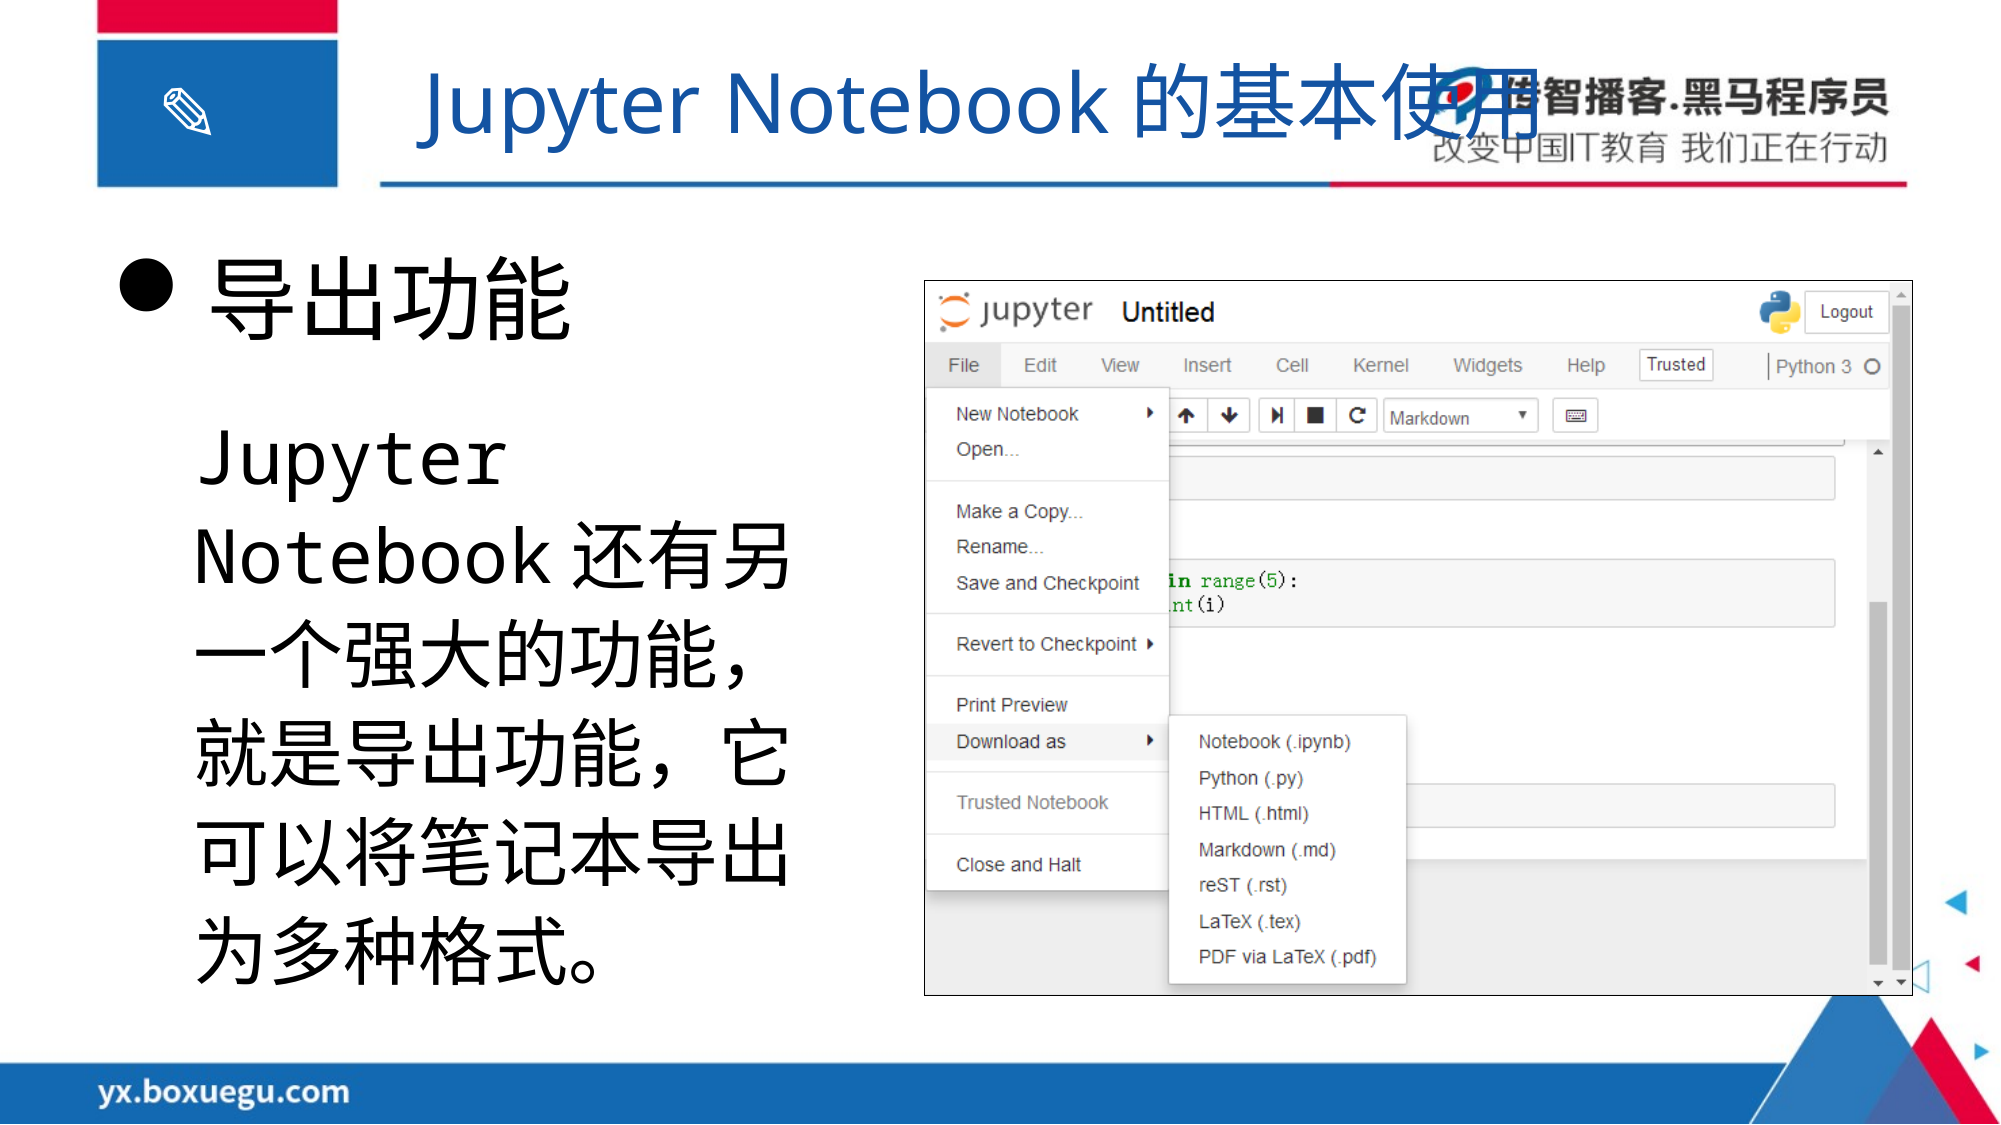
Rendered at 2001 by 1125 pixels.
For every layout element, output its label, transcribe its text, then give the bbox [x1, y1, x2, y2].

text_box Jupyter Notebook还有另一个强大的功能，就是导出功能，它可以将笔记本导出为多种格式。 [178, 393, 873, 1002]
text_box Jupyter Notebook的基本使用 [409, 43, 1594, 158]
picture [0, 0, 2000, 1124]
text_box 导出功能 [97, 212, 1938, 360]
